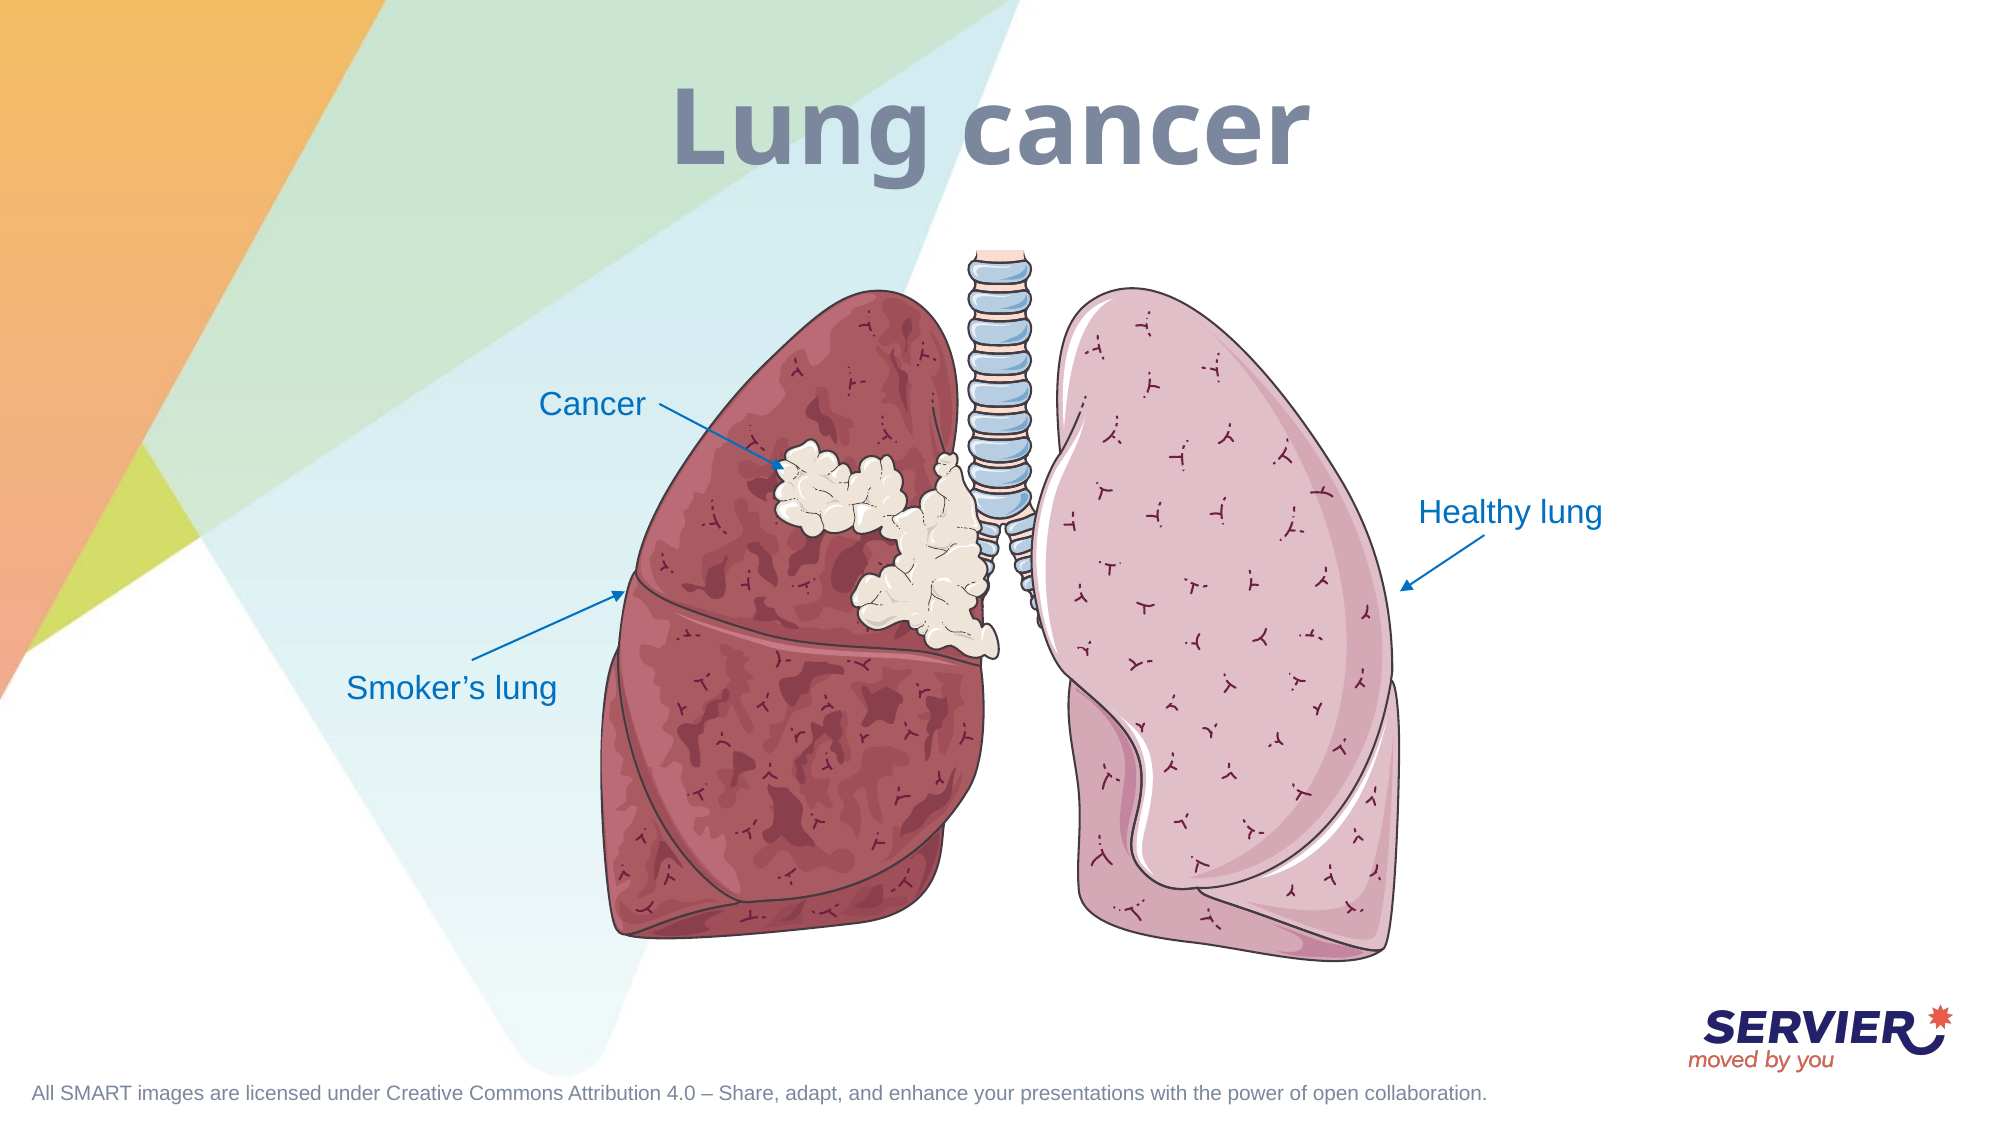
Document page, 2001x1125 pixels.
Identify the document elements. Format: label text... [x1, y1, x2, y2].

title Lung cancer [55, 12, 1927, 232]
picture [0, 0, 2001, 1125]
text_box Smoker’s lung [331, 659, 573, 714]
text_box [1404, 535, 1485, 591]
text_box Healthy lung [1404, 482, 1619, 538]
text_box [591, 249, 1400, 977]
text_box Cancer [524, 374, 586, 430]
